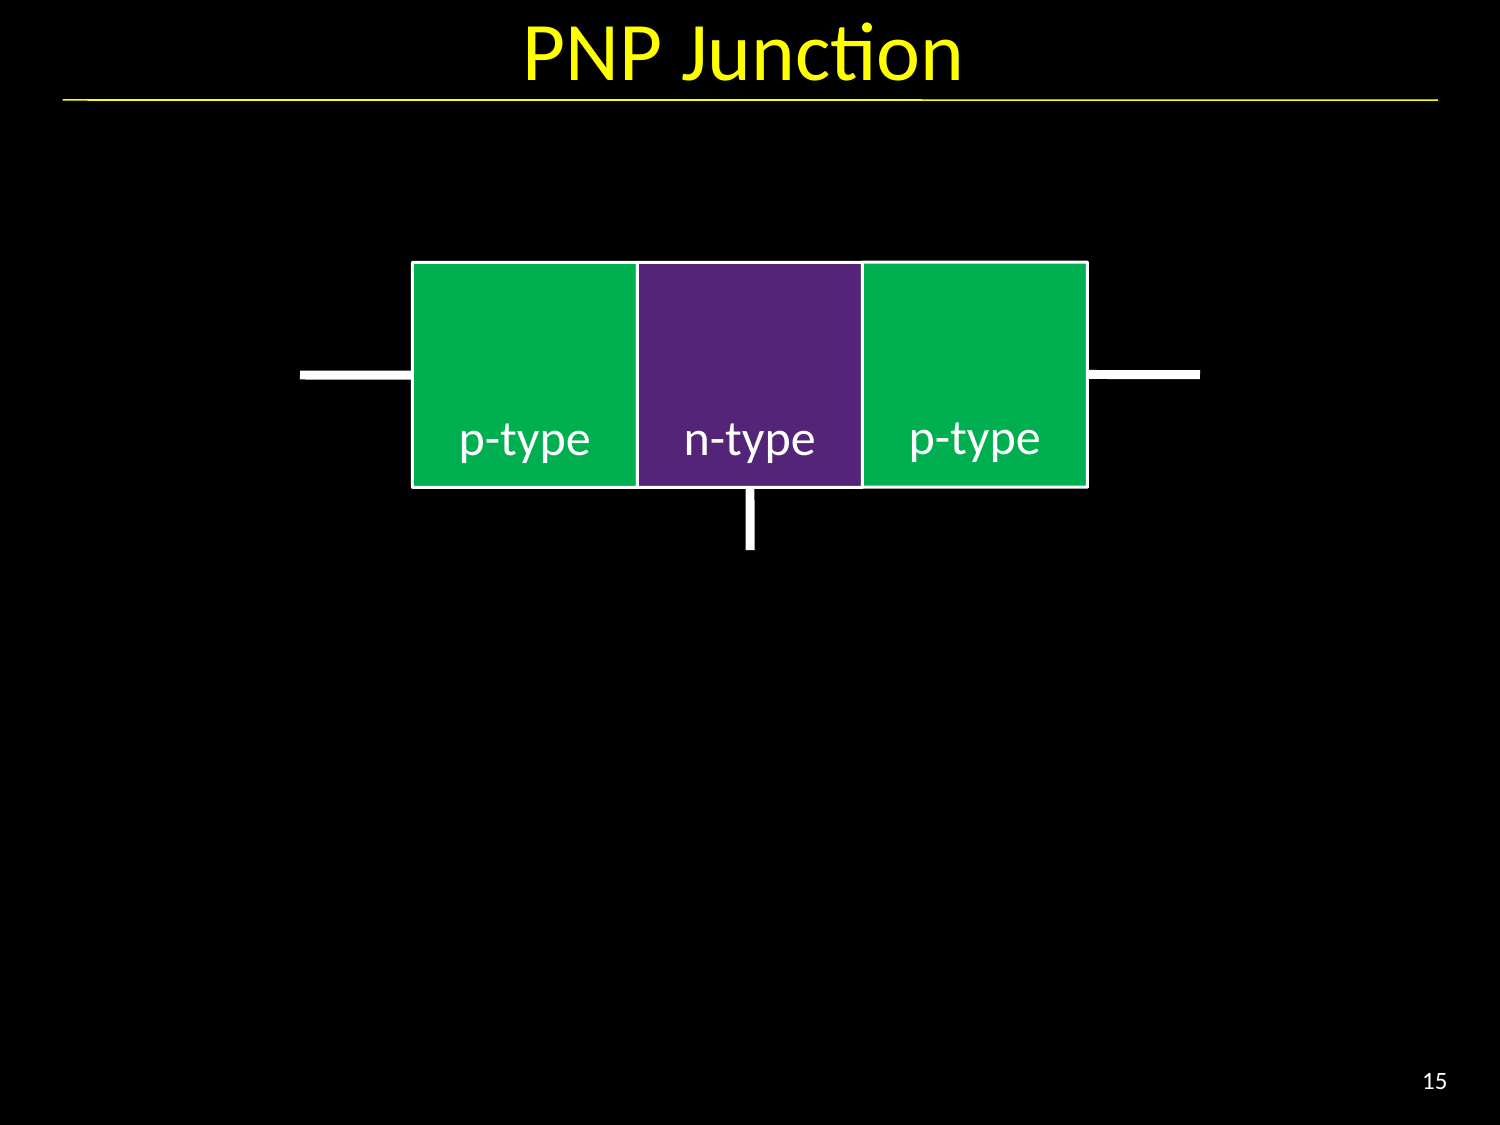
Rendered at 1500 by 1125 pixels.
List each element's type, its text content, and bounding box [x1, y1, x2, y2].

text_box p-type [412, 262, 637, 488]
text_box p-type [863, 262, 1088, 488]
text_box n-type [637, 262, 863, 488]
title PNP Junction [99, 6, 1388, 88]
